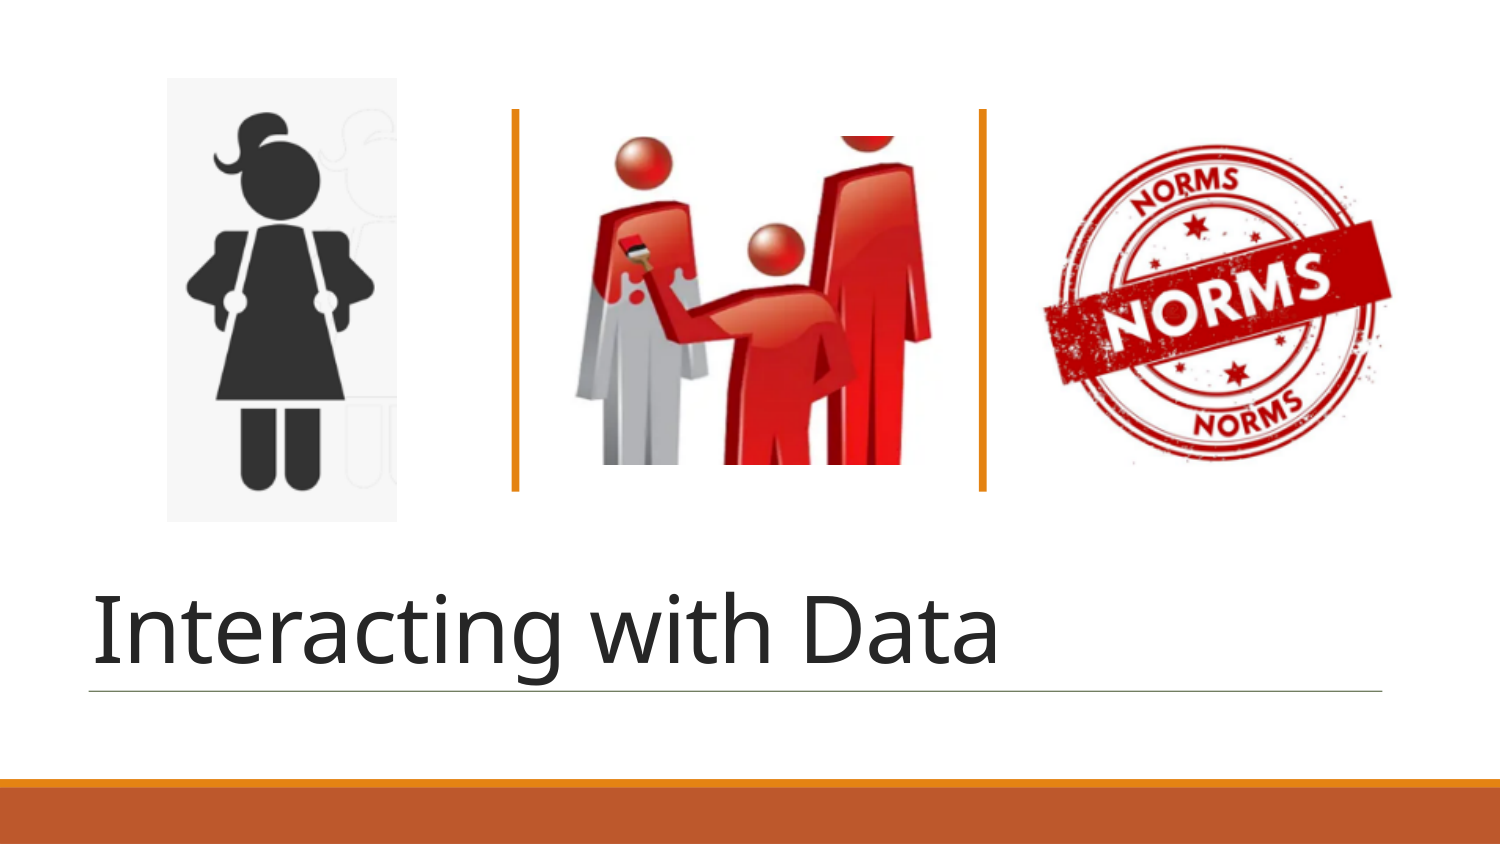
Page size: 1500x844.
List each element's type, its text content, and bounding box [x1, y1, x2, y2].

text_box [0, 778, 1500, 786]
text_box [510, 108, 521, 493]
title Interacting with Data [78, 559, 1421, 690]
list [167, 78, 397, 523]
text_box [0, 0, 1500, 778]
text_box [0, 786, 1500, 844]
picture [1011, 129, 1421, 471]
picture [544, 135, 954, 465]
text_box [978, 108, 988, 493]
